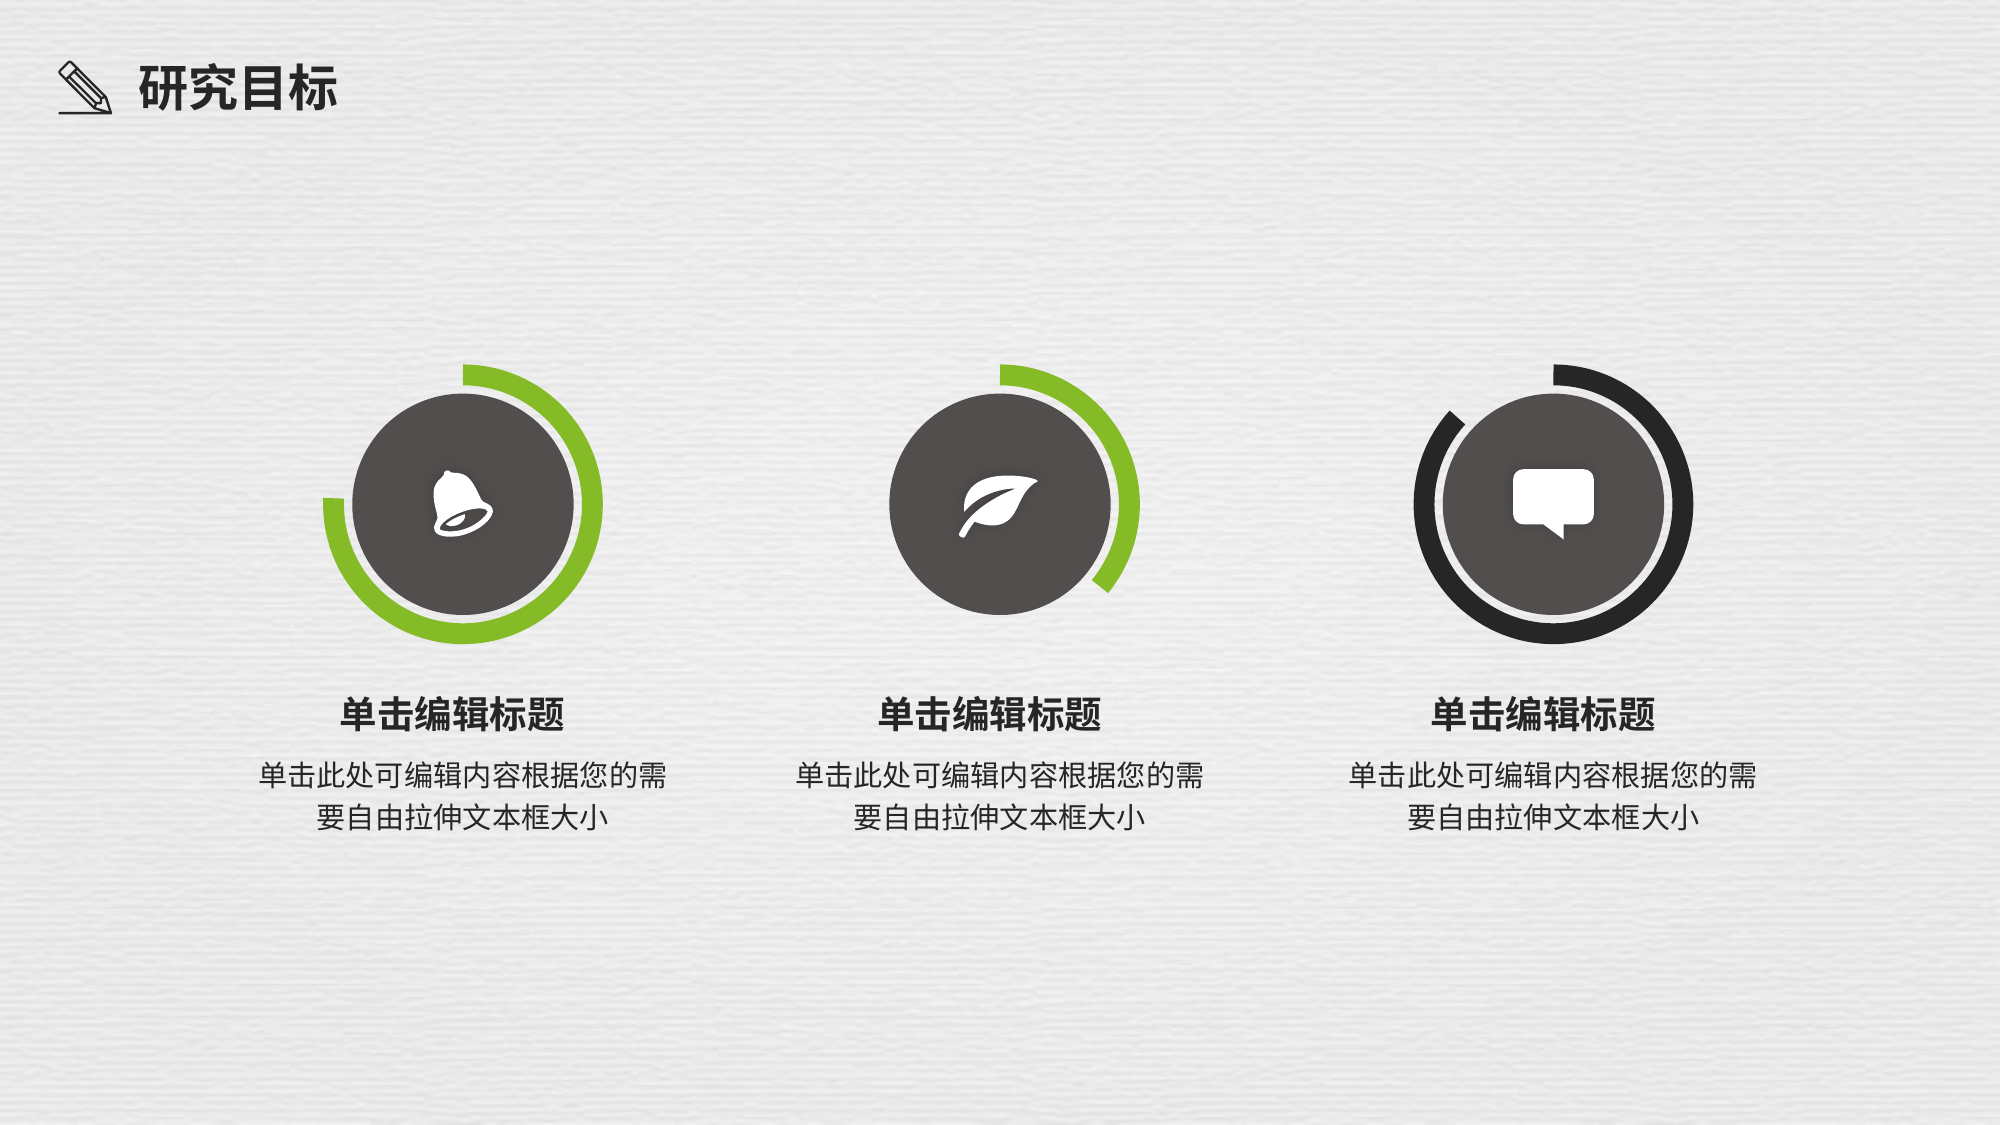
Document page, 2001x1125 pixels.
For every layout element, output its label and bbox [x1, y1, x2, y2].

picture [0, 0, 2000, 1125]
text_box [1424, 374, 1683, 634]
text_box [333, 374, 593, 634]
